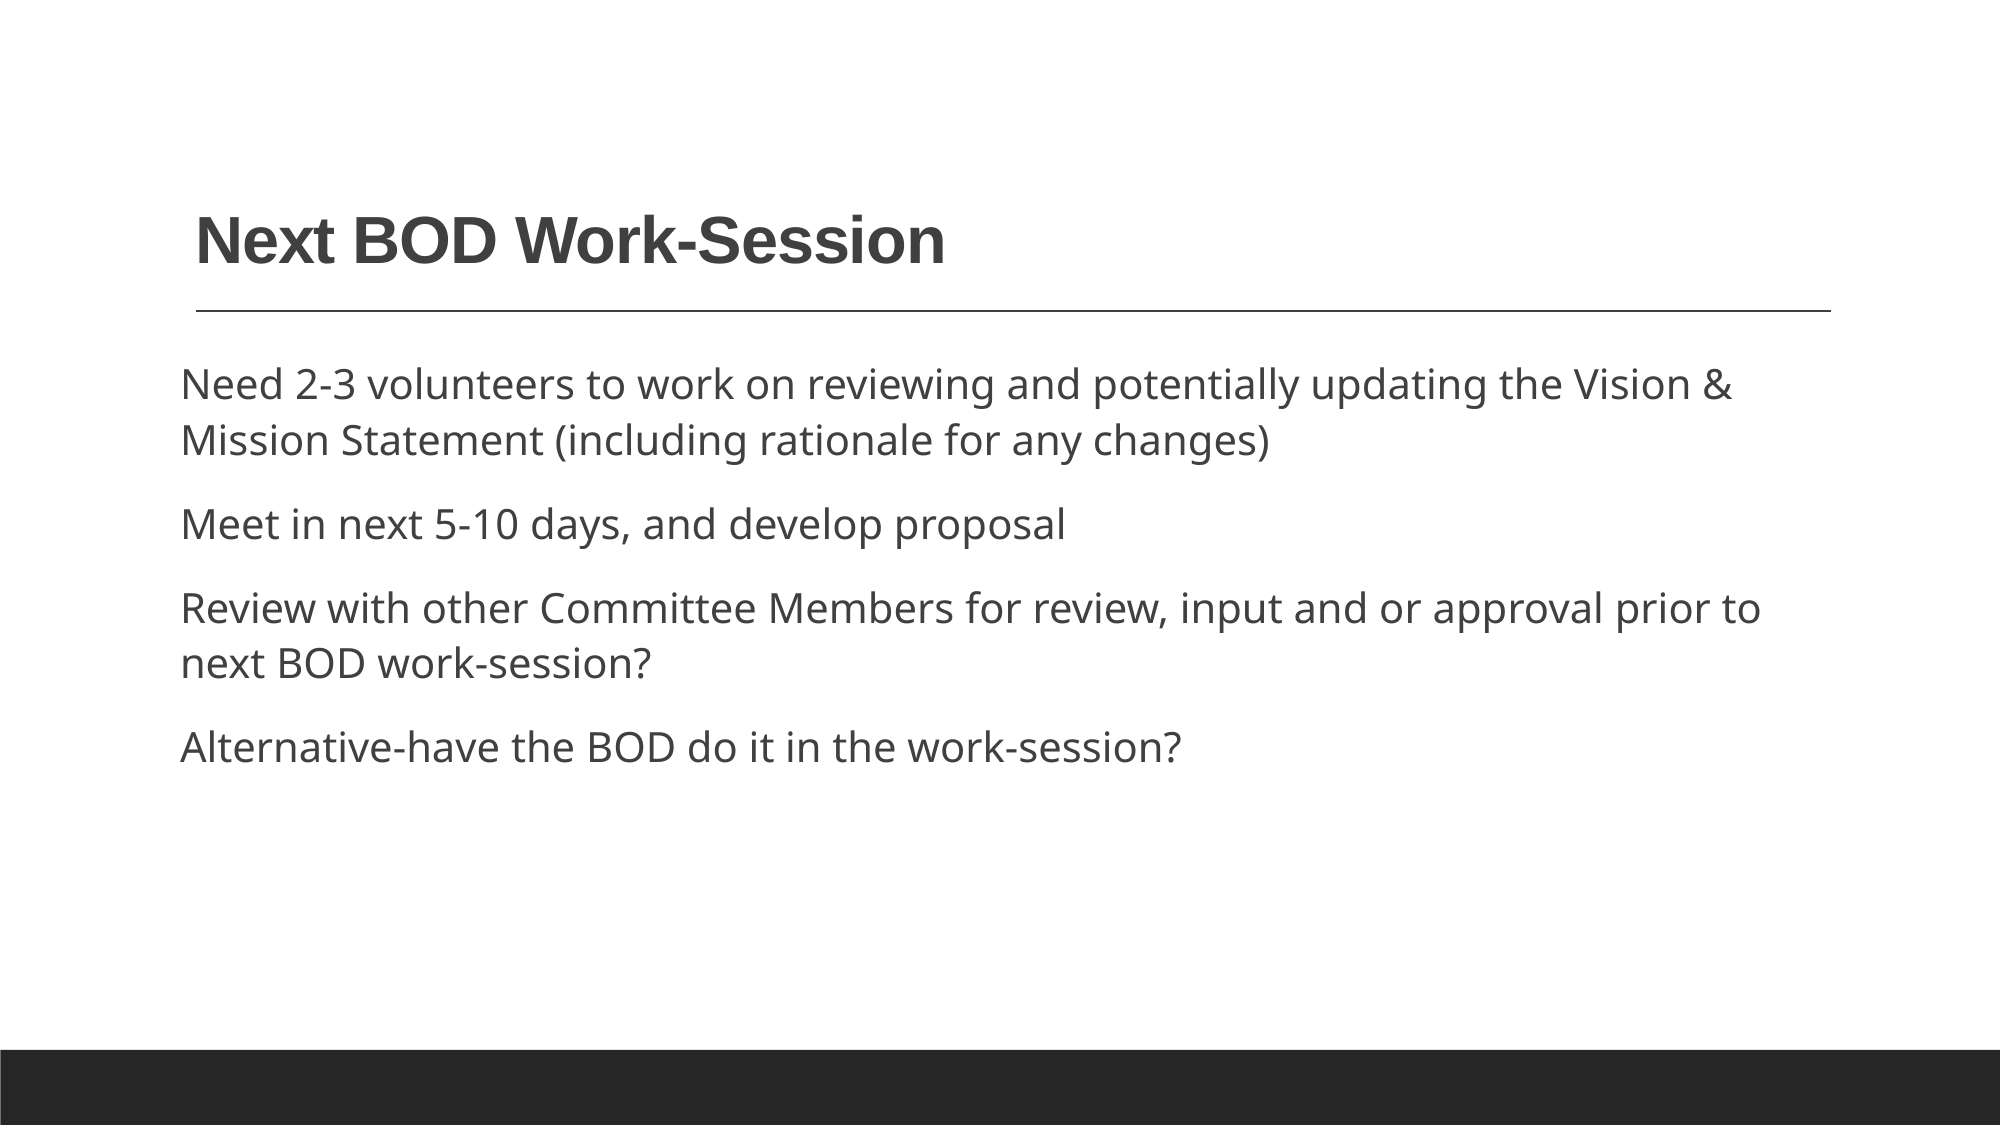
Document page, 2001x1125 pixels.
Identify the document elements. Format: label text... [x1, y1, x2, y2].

list Need 2-3 volunteers to work on reviewing and potentially updating the Vision & Mission Statement (including rationale for any changes) Meet in next 5-10 days, and develop proposal Review with other Committee Members for review, input and or approval prior to next BOD work-session? Alternative-have the BOD do it in the work-session? [180, 345, 1830, 963]
title Next BOD Work-Session [180, 47, 1830, 285]
